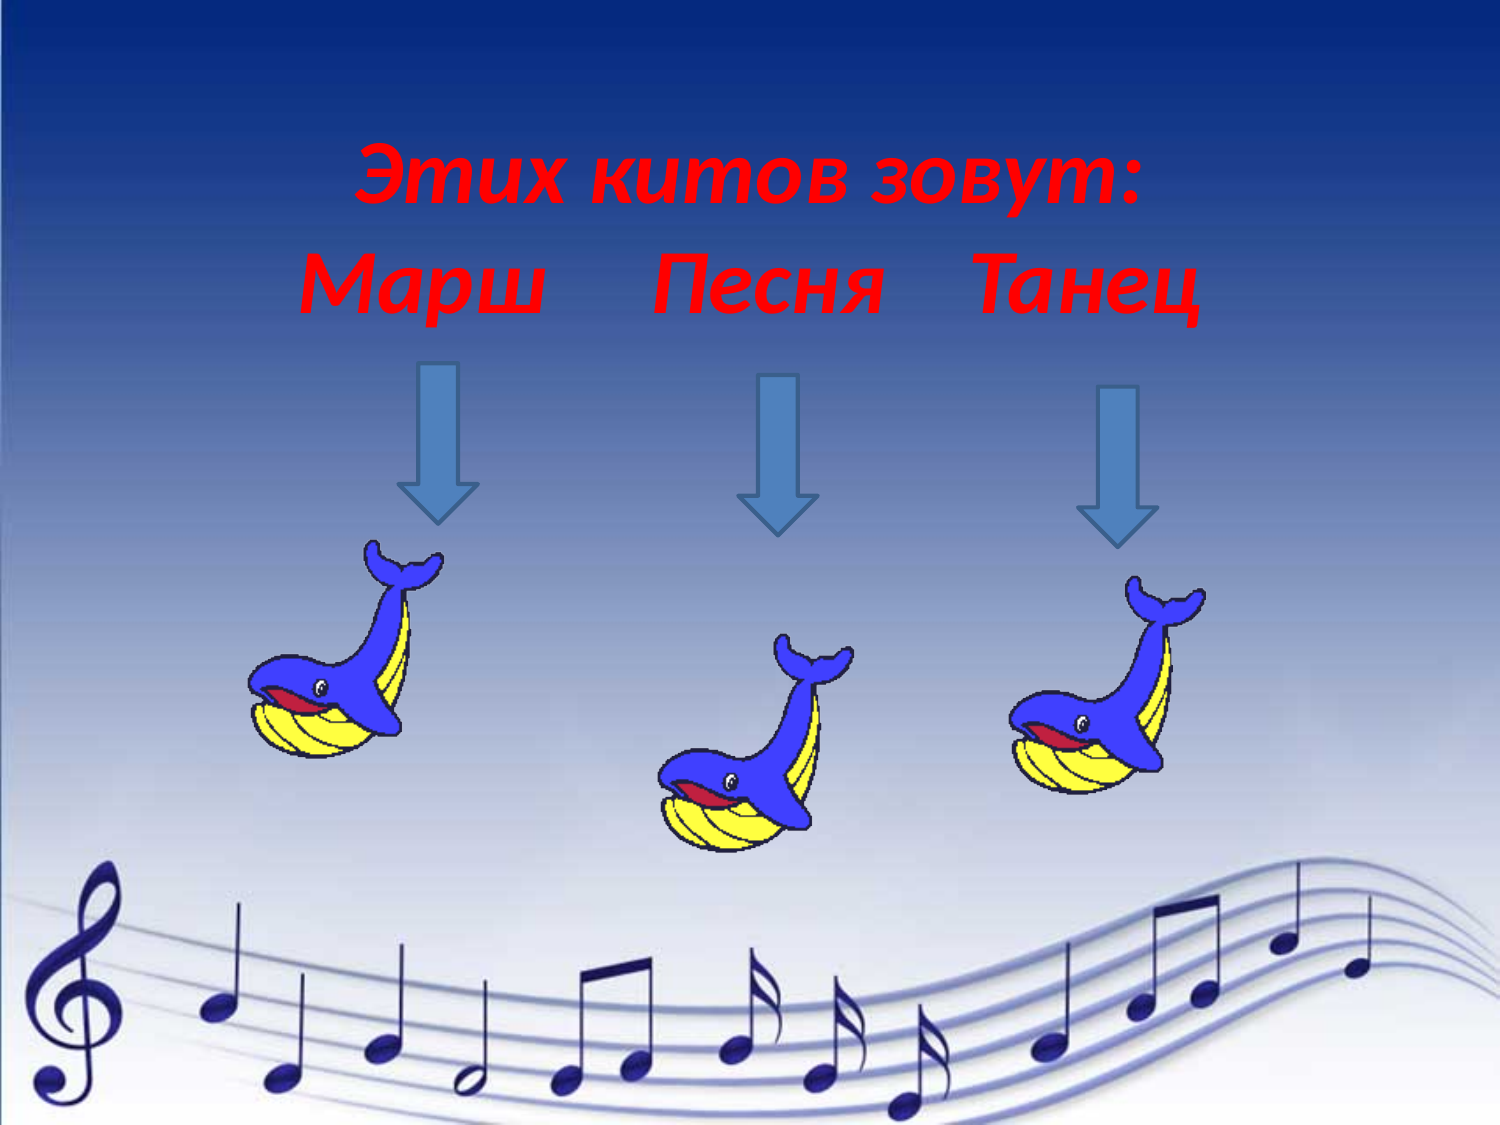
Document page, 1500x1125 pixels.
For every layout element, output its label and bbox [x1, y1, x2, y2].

picture [655, 632, 908, 858]
list [0, 0, 1500, 1125]
picture [1007, 573, 1260, 800]
picture [245, 538, 498, 765]
